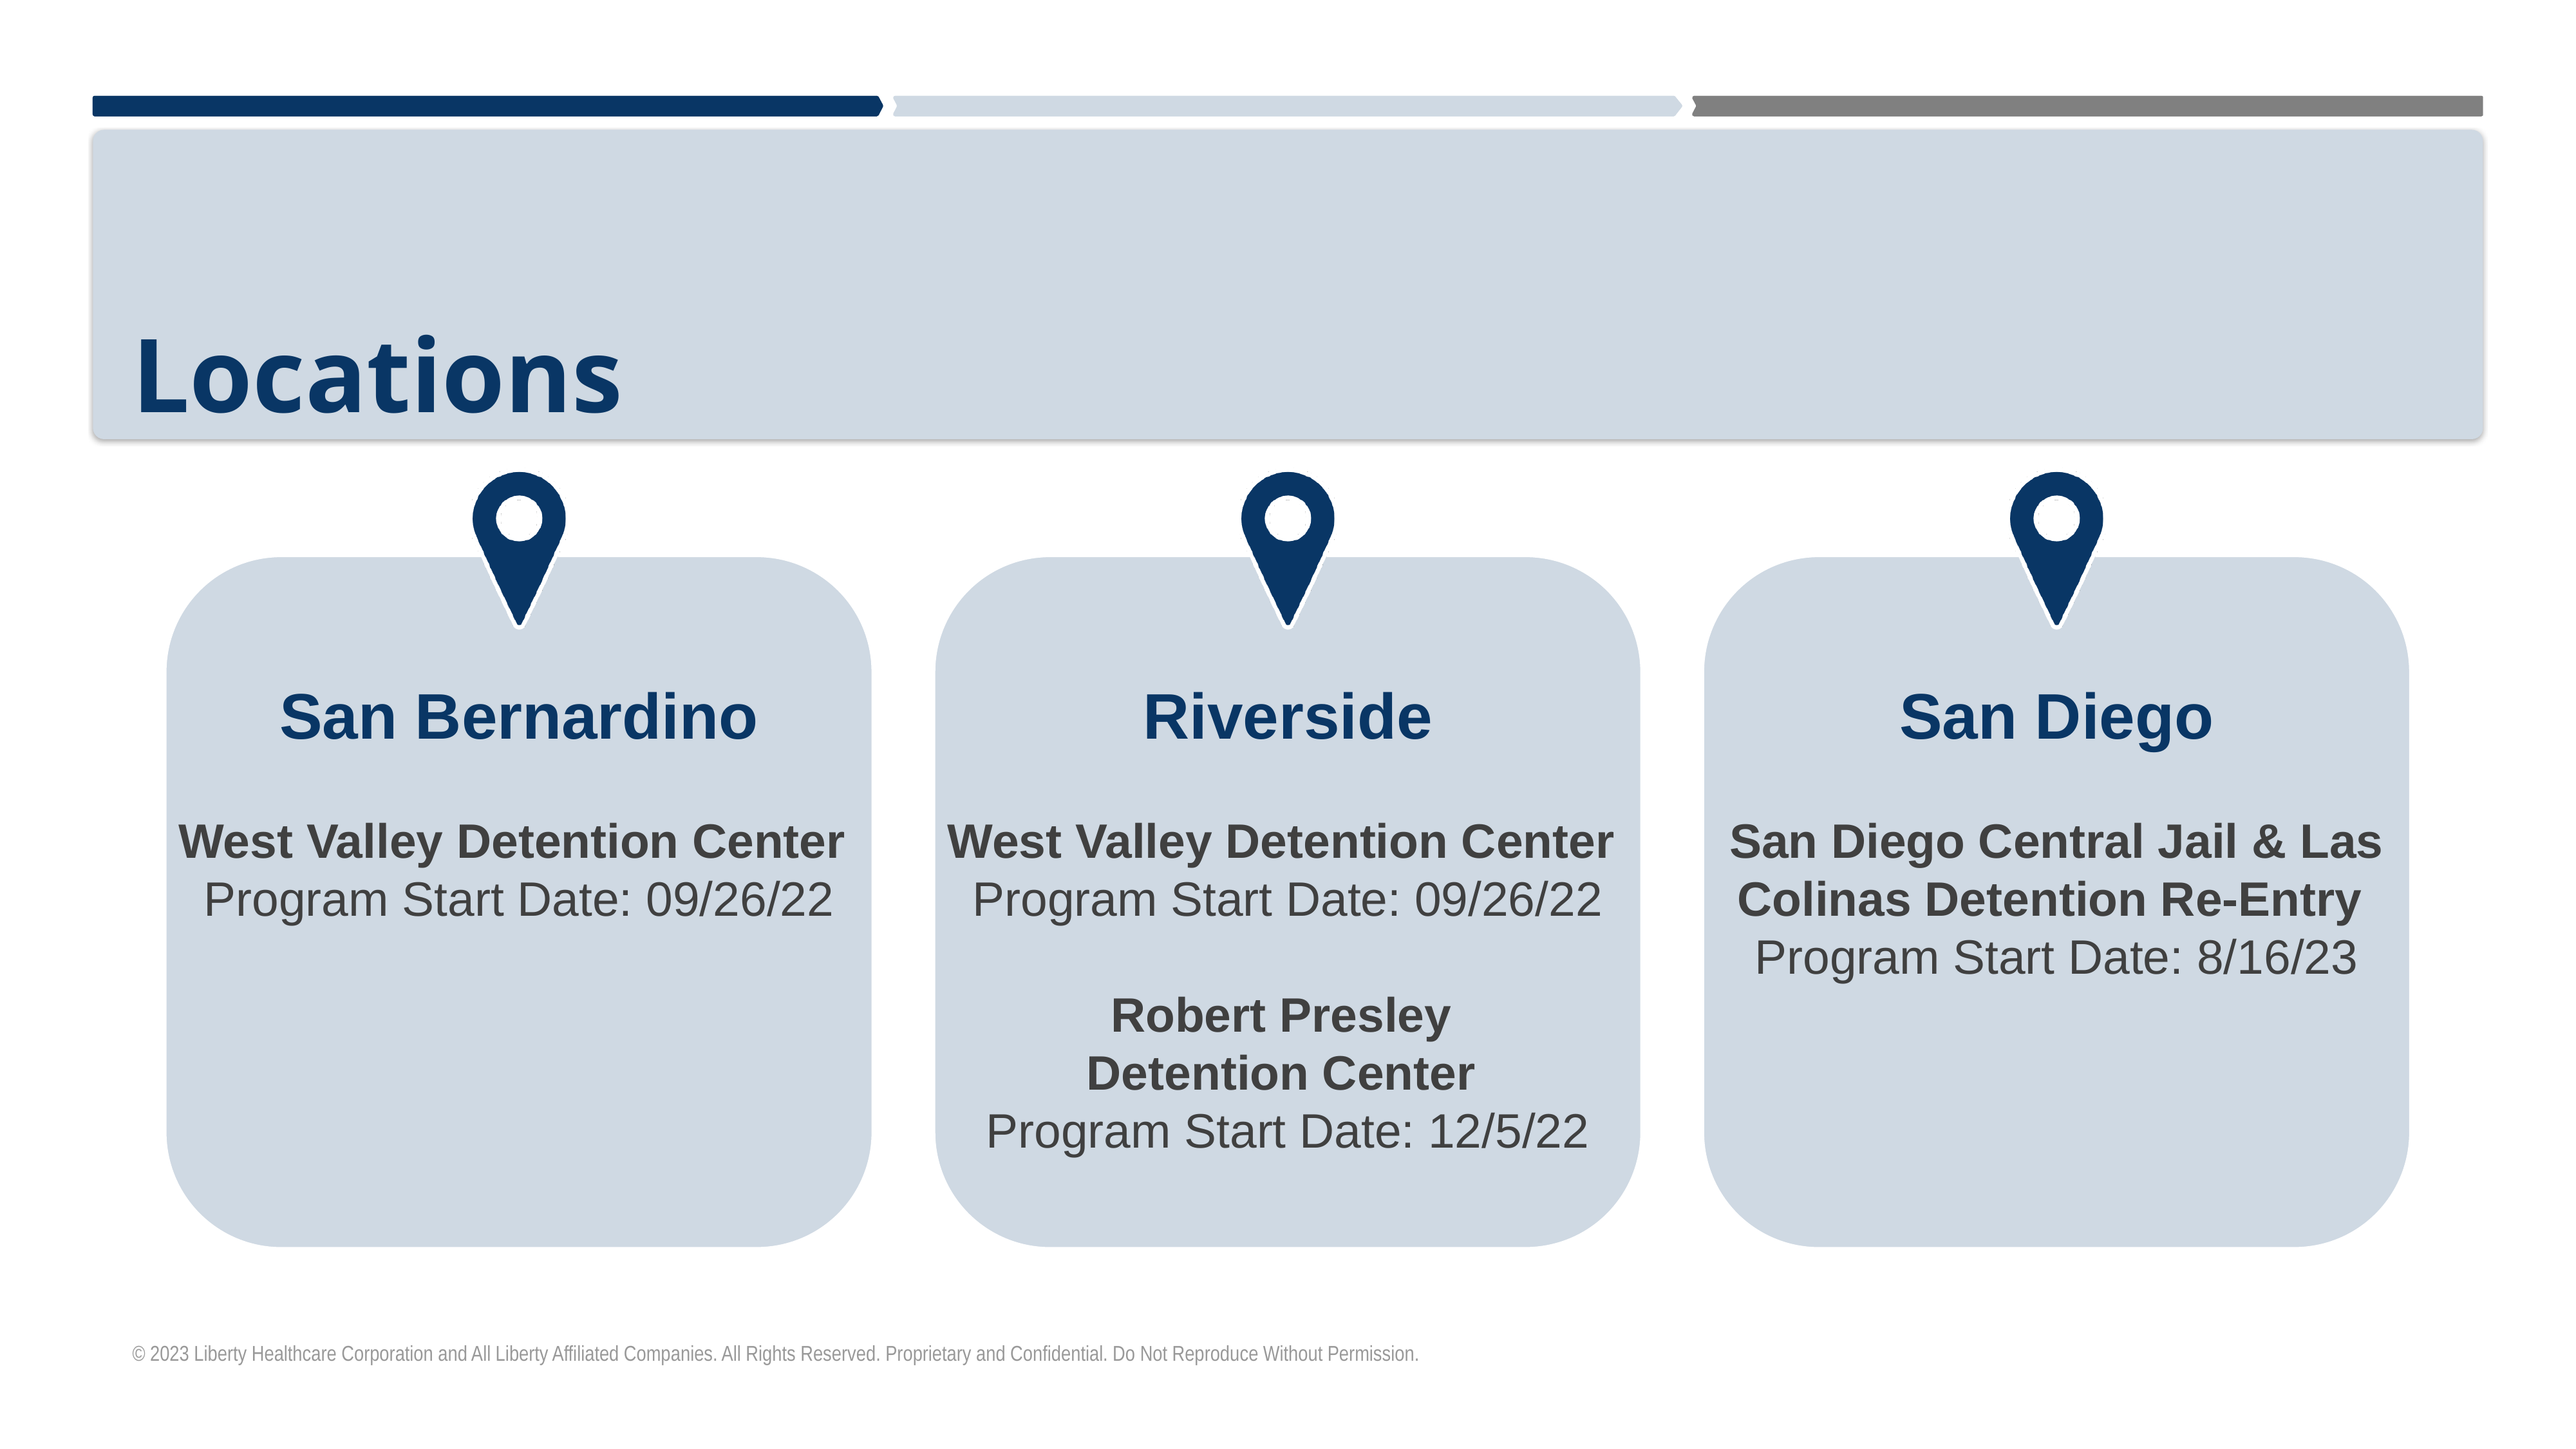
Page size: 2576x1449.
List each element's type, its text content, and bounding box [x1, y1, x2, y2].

text_box [934, 556, 1641, 670]
text_box San Bernardino West Valley Detention Center Program Start Date: 09/26/22 [165, 670, 872, 931]
picture [1176, 437, 1399, 660]
text_box Riverside West Valley Detention Center Program Start Date: 09/26/22 Robert Presley Detention Center Program Start Date: 12/5/22 [934, 670, 1641, 1220]
text_box [165, 931, 872, 1248]
title Locations [122, 148, 2453, 440]
text_box [1703, 989, 2410, 1248]
text_box [1703, 556, 2410, 670]
text_box [165, 556, 872, 670]
picture [1945, 437, 2168, 660]
text_box San Diego San Diego Central Jail & Las Colinas Detention Re-Entry Program Start Date: 8/16/23 [1703, 670, 2410, 989]
text_box [975, 1220, 1601, 1248]
picture [408, 437, 630, 660]
footer © 2023 Liberty Healthcare Corporation and All Liberty Affiliated Companies. All Rights Reserved. Proprietary and Confidential. Do Not Reproduce Without Permission. [122, 1314, 1584, 1391]
